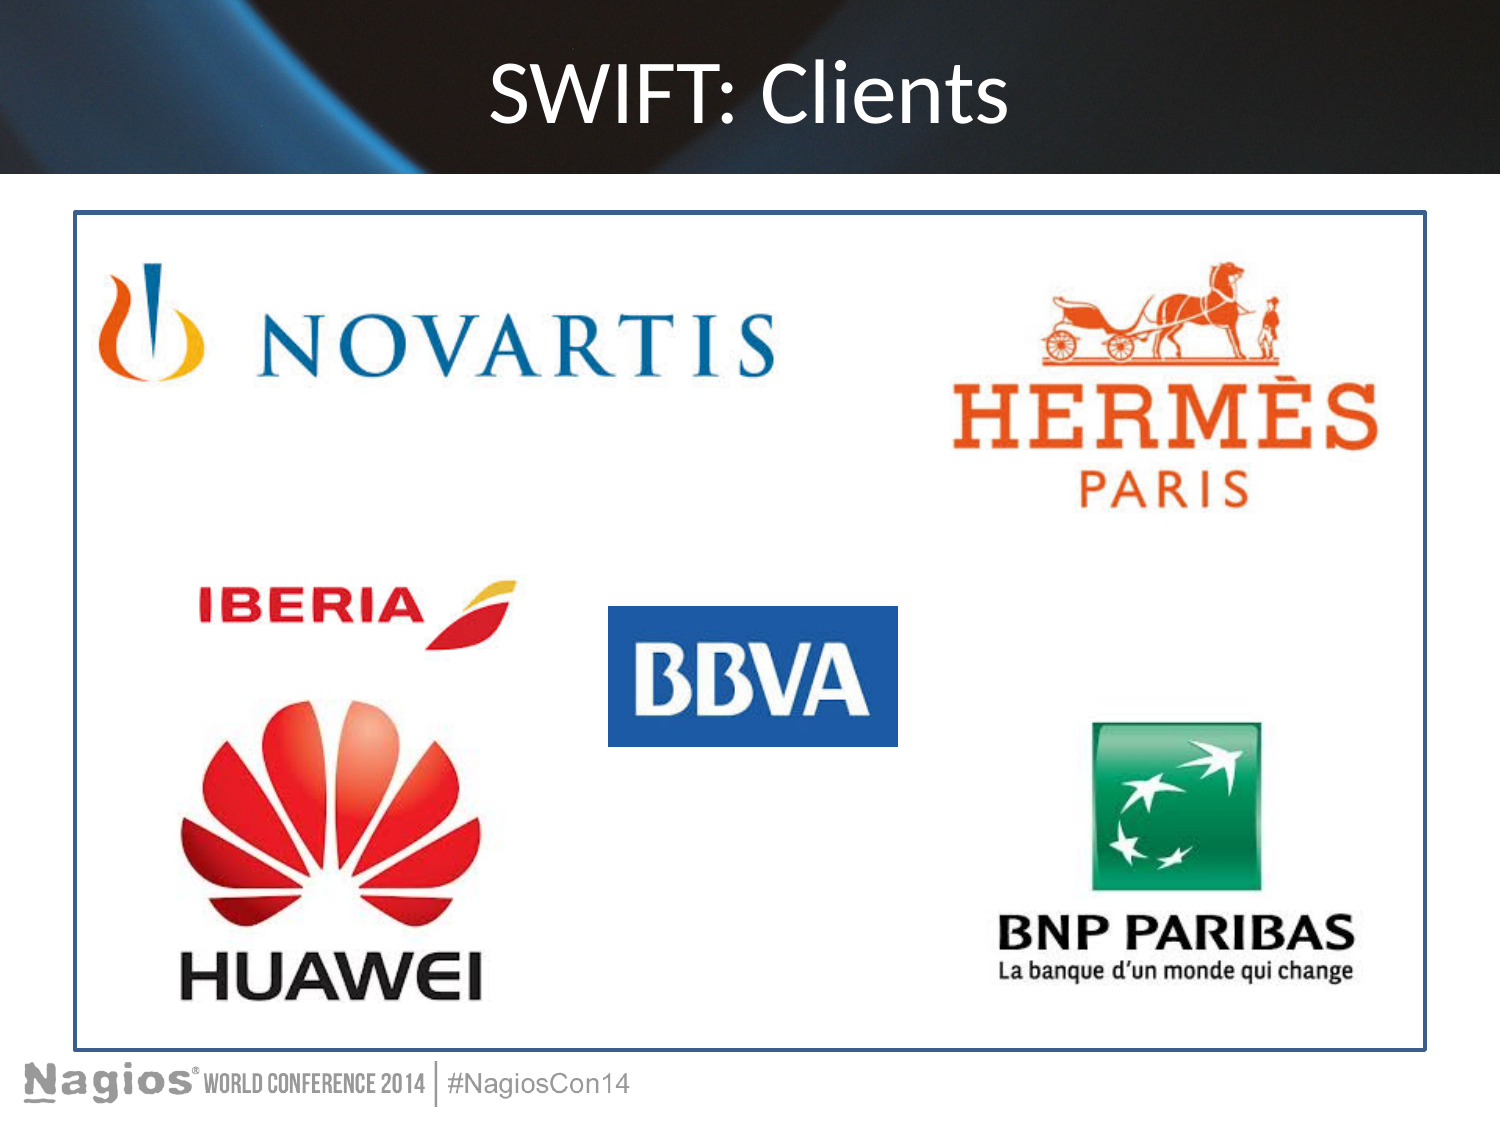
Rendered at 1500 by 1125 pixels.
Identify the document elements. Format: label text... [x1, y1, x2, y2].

title SWIFT: Clients [0, 0, 1500, 174]
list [79, 237, 795, 410]
picture [608, 606, 898, 748]
text_box [73, 210, 1427, 1052]
picture [949, 237, 1382, 524]
picture [974, 698, 1379, 1004]
picture [12, 1040, 638, 1125]
picture [127, 462, 571, 1004]
